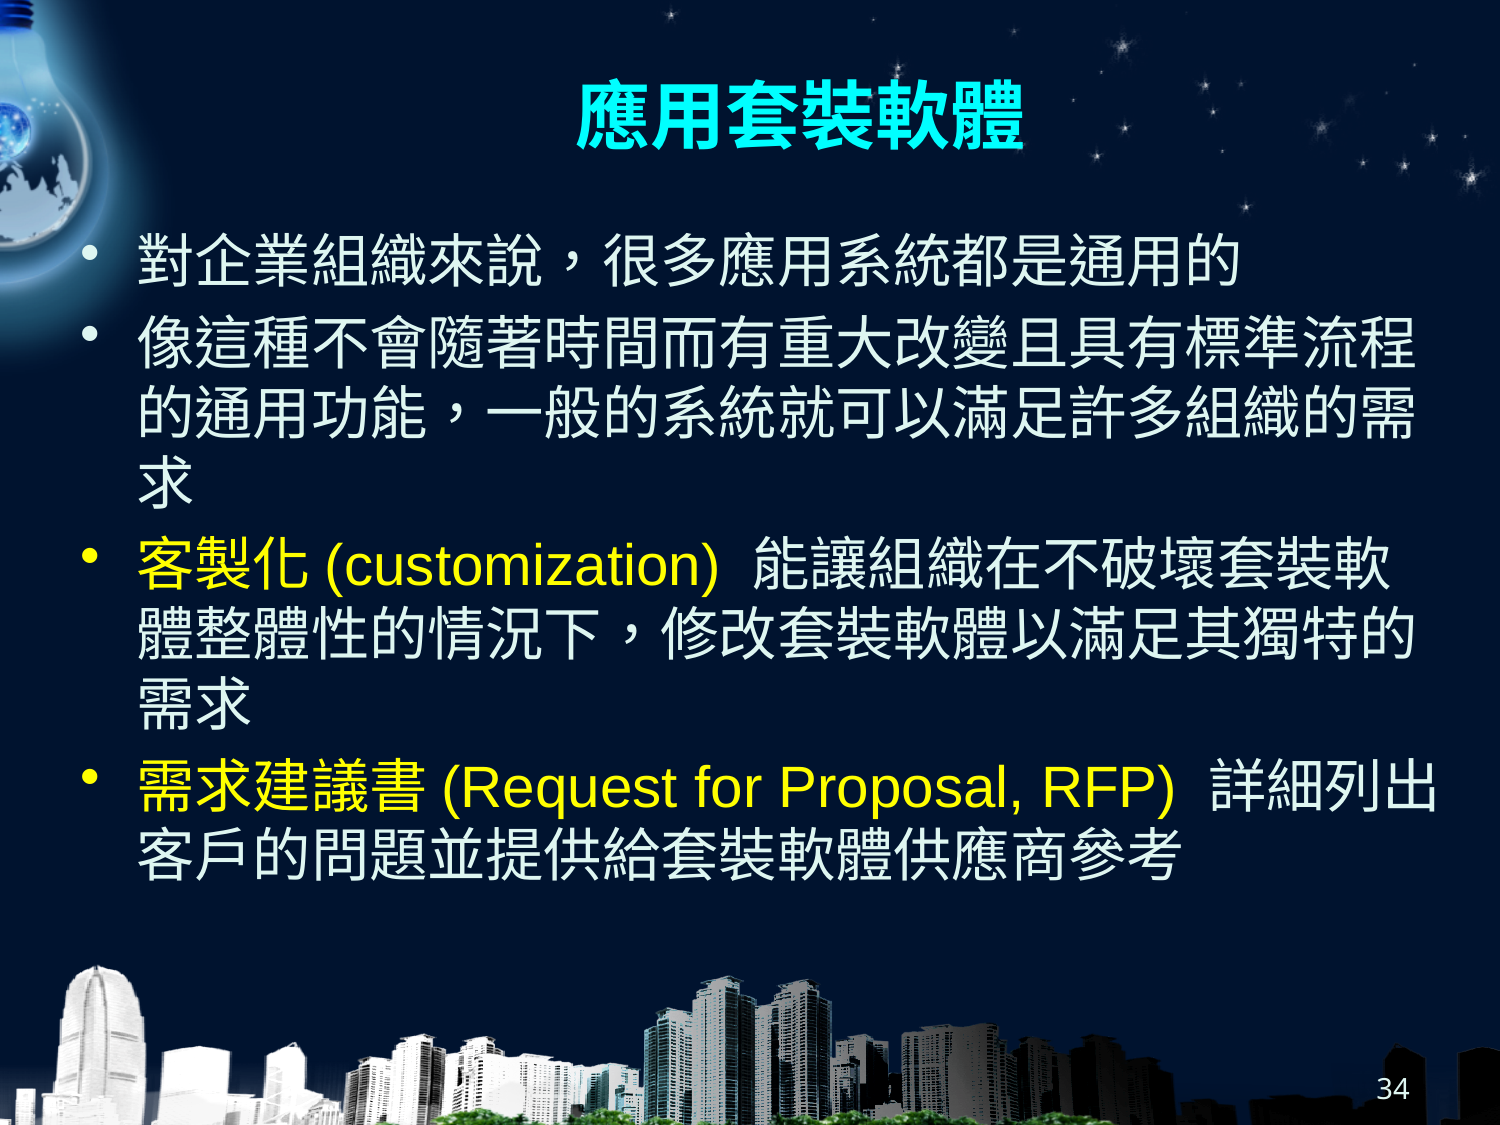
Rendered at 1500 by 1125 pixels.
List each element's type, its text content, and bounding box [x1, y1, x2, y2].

list 對企業組織來說，很多應用系統都是通用的 像這種不會隨著時間而有重大改變且具有標準流程的通用功能，一般的系統就可以滿足許多組織的需求 客製化(customization) 能讓組織在不破壞套裝軟體整體性的情況下，修改套裝軟體以滿足其獨特的需求 需求建議書(Request for Proposal, RFP) 詳細列出客戶的問題並提供給套裝軟體供應商參考 [64, 217, 1465, 981]
title 應用套裝軟體 [135, 19, 1465, 209]
slide_number 34 [1074, 1062, 1426, 1125]
picture [656, 0, 1500, 223]
picture [0, 0, 182, 383]
picture [0, 964, 1500, 1125]
